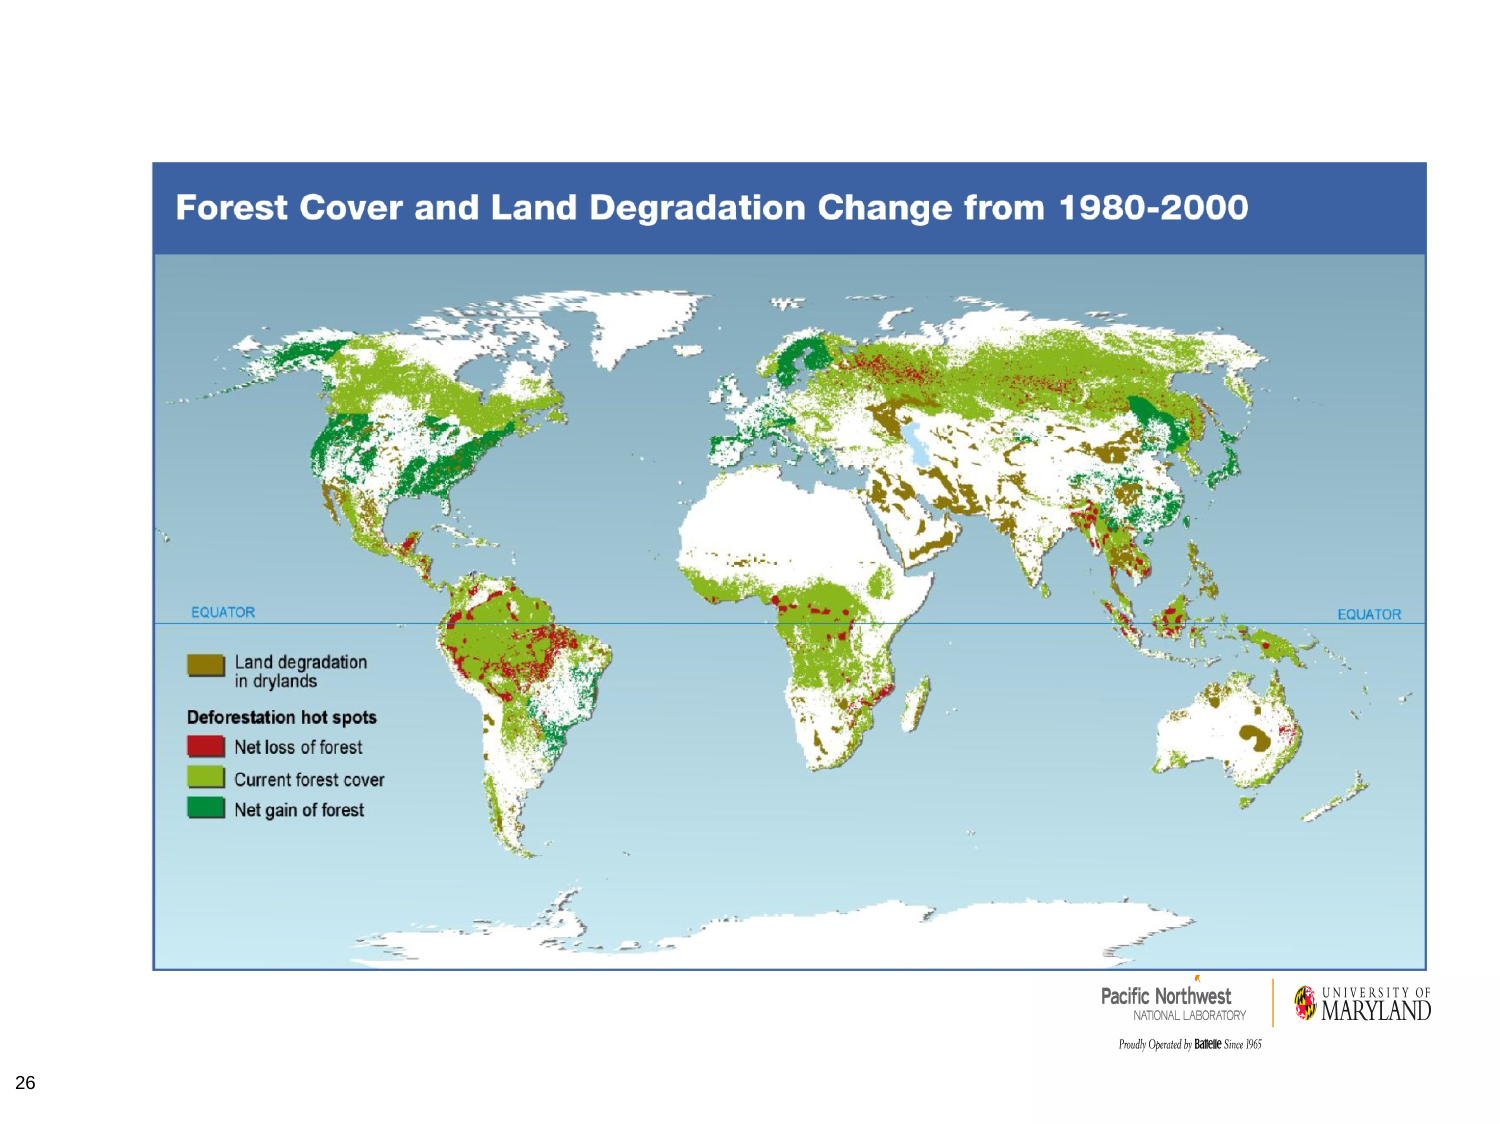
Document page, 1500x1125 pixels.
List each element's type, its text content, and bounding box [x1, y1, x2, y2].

slide_number 26 [0, 1063, 84, 1124]
picture [151, 162, 1428, 971]
picture [1033, 974, 1500, 1125]
